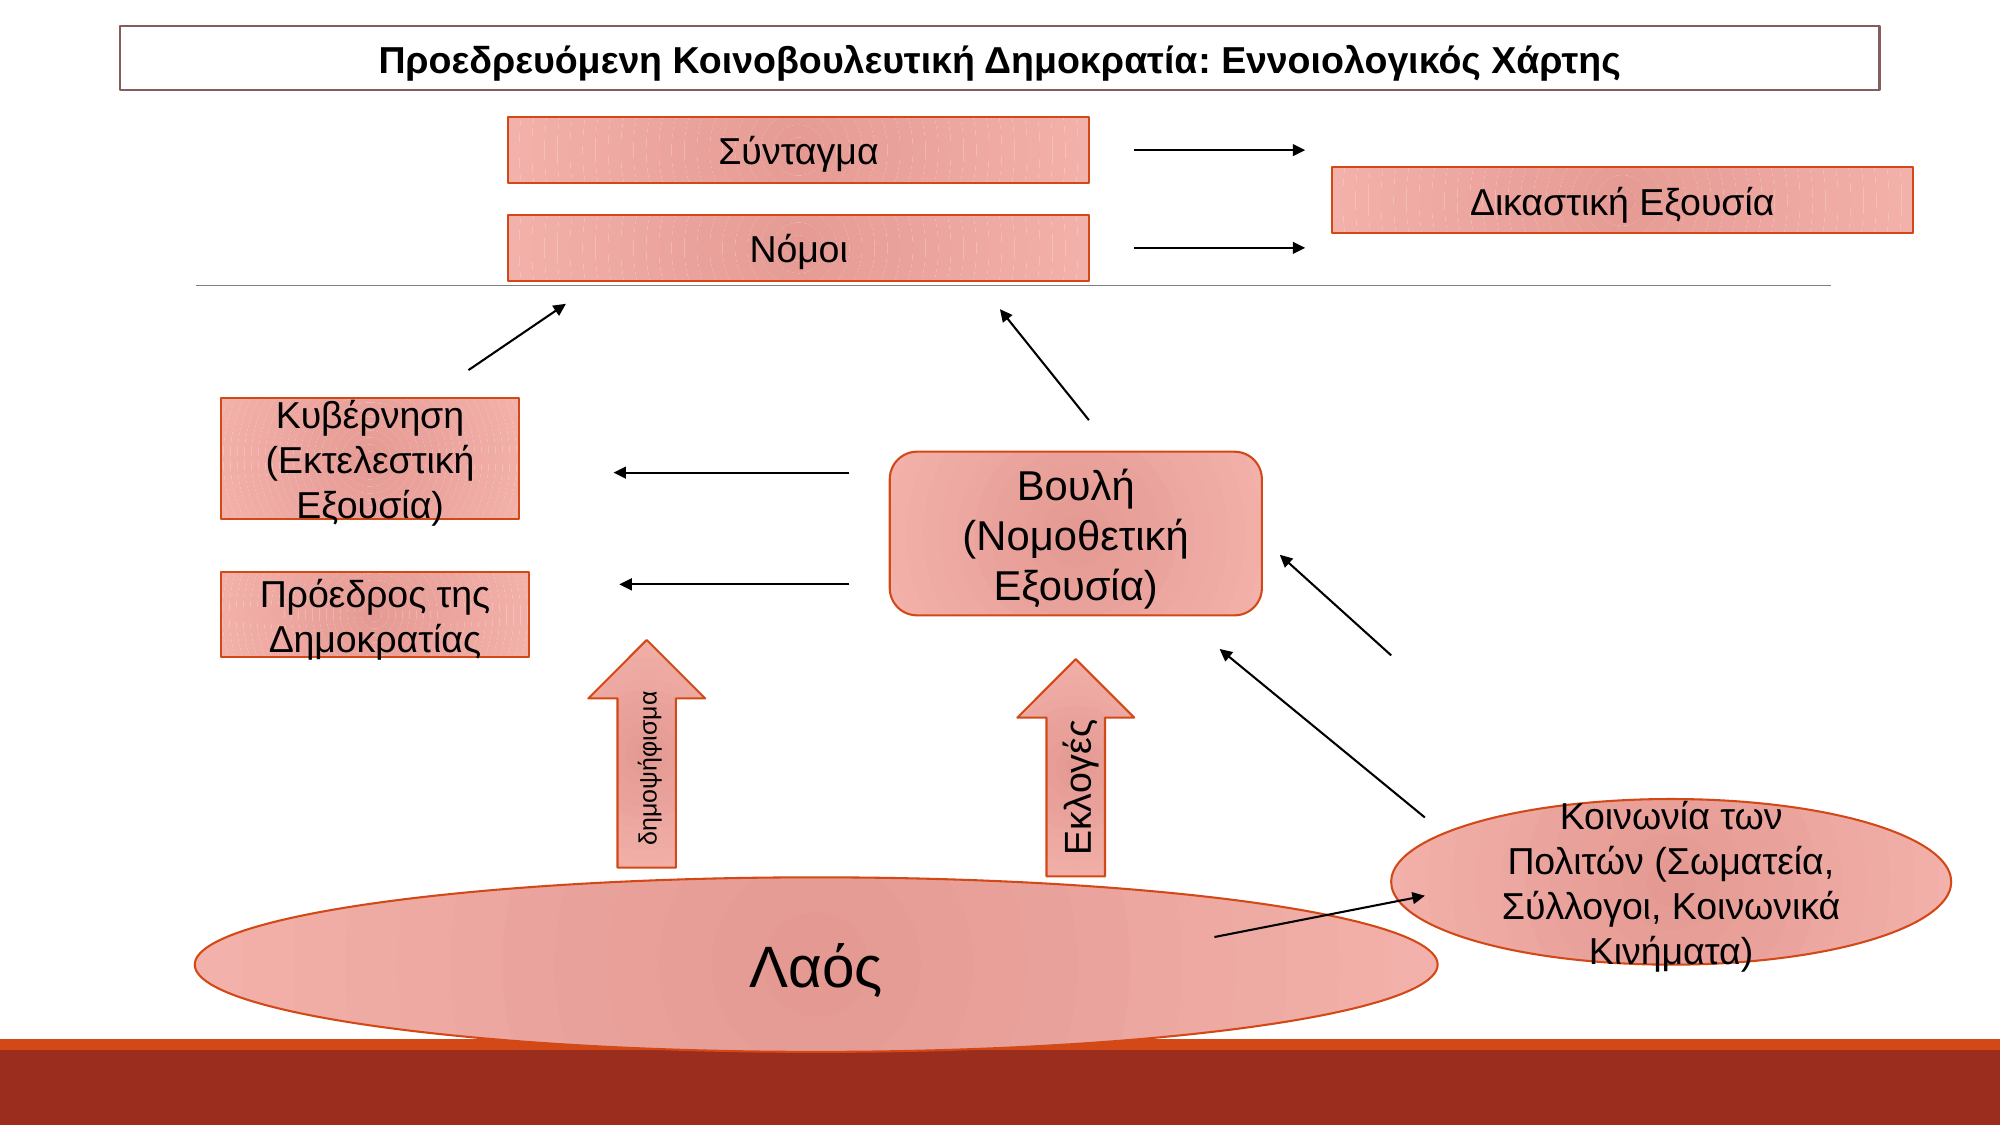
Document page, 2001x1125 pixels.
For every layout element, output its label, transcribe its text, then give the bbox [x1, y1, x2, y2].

text_box Σύνταγμα [507, 116, 1090, 184]
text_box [1219, 648, 1426, 818]
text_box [1213, 895, 1426, 938]
text_box Δικαστική Εξουσία [1331, 166, 1914, 234]
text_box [467, 303, 567, 371]
text_box Νόμοι [507, 214, 1090, 282]
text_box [1279, 554, 1392, 656]
text_box Κοινωνία των Πολιτών (Σωματεία, Σύλλογοι, Κοινωνικά Κινήματα) [1390, 797, 1953, 966]
text_box Κυβέρνηση (Εκτελεστική Εξουσία) [220, 397, 520, 520]
text_box Πρόεδρος της Δημοκρατίας [220, 571, 530, 658]
text_box δημοψήφισμα [587, 639, 707, 869]
text_box Εκλογές [1016, 658, 1136, 878]
text_box Λαός [193, 876, 1439, 1053]
text_box Βουλή (Νομοθετική Εξουσία) [888, 450, 1263, 617]
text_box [999, 308, 1090, 421]
text_box Προεδρευόμενη Κοινοβουλευτική Δημοκρατία: Εννοιολογικός Χάρτης [119, 25, 1881, 91]
